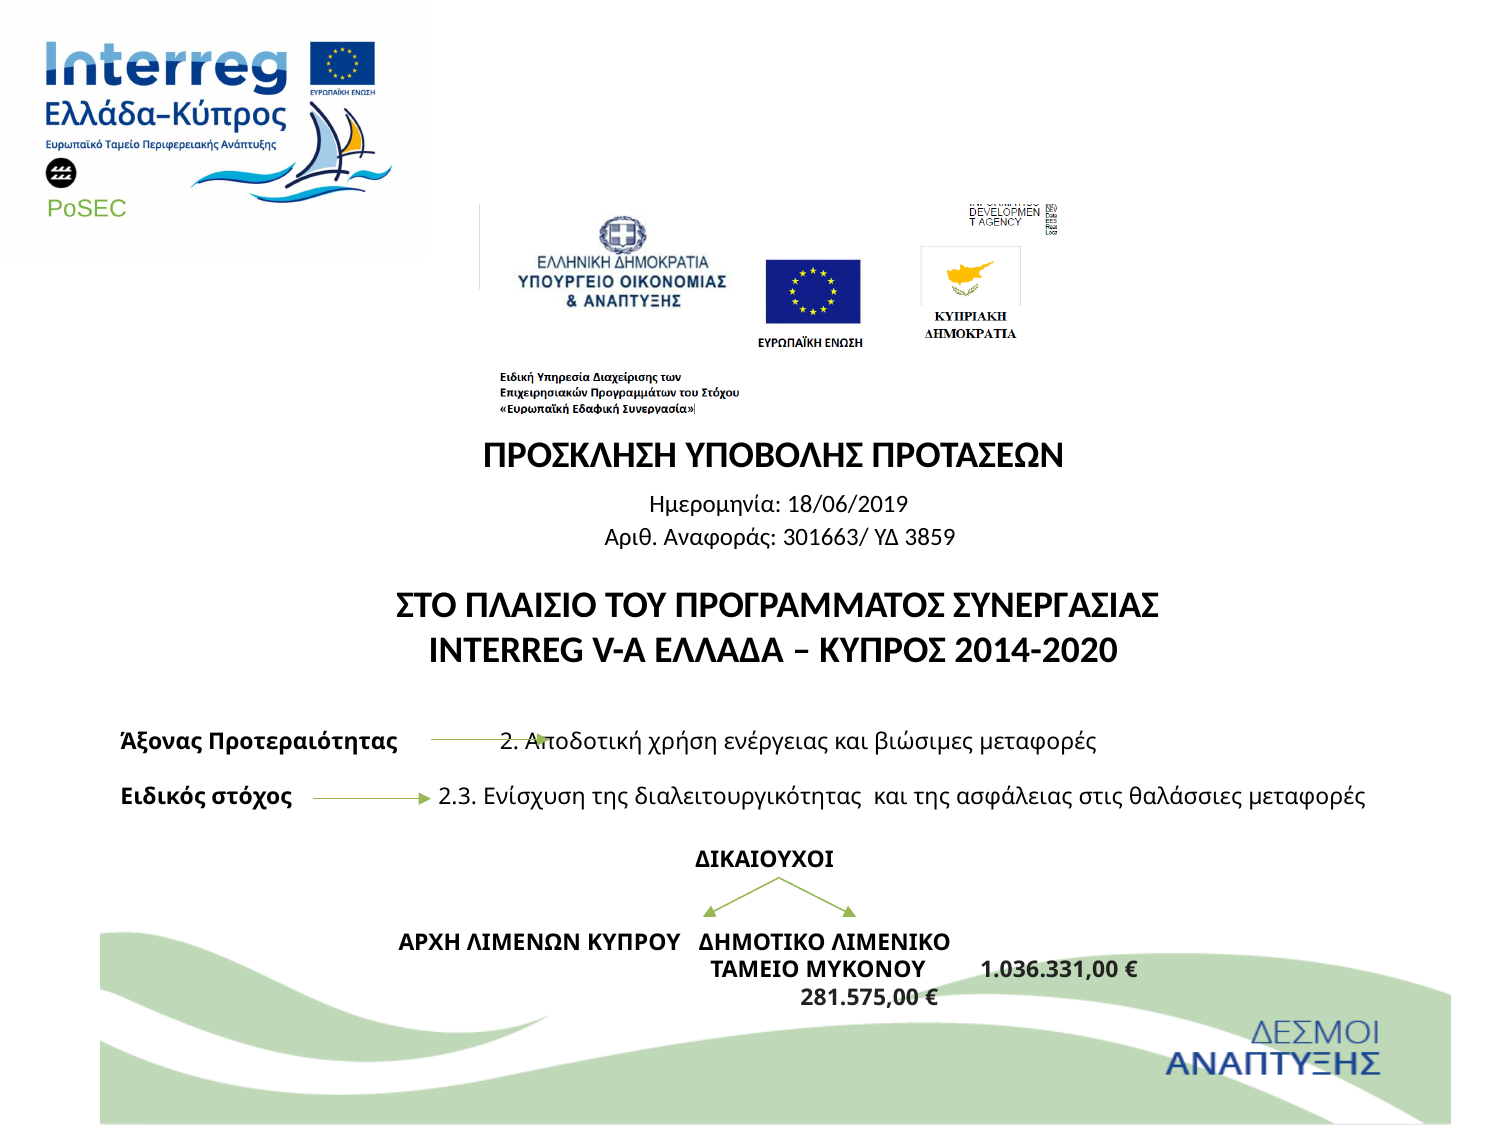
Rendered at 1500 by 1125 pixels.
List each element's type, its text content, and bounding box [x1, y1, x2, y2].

text_box ΔΙΚΑΙΟΥΧΟΙ ΑΡΧΗ ΛΙΜΕΝΩΝ ΚΥΠΡΟΥ ΔΗΜΟΤΙΚΟ ΛΙΜΕΝΙΚΟ ΤΑΜΕΙΟ ΜΥΚΟΝΟΥ 1.036.331,00 € 281.575,00 € [372, 837, 1176, 927]
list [99, 928, 1451, 1125]
text_box Άξονας Προτεραιότητας 2. Αποδοτική χρήση ενέργειας και βιώσιμες μεταφορές Ειδικός στόχος 2.3. Ενίσχυση της διαλειτουργικότητας και της ασφάλειας στις θαλάσσιες μεταφορές [105, 719, 1445, 845]
picture [0, 0, 426, 258]
text_box ΠΡΟΣΚΛΗΣΗ ΥΠΟΒΟΛΗΣ ΠΡΟΤΑΣΕΩΝ Ημερομηνία: 18/06/2019 Αριθ. Αναφοράς: 301663/ ΥΔ 3859 ΣΤΟ ΠΛΑΙΣΙΟ ΤΟΥ ΠΡΟΓΡΑΜΜΑΤΟΣ ΣΥΝΕΡΓΑΣΙΑΣ INTERREG V-A ΕΛΛΑΔΑ – ΚΥΠΡΟΣ 2014-2020 [324, 367, 1232, 678]
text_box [702, 877, 775, 918]
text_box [777, 876, 857, 918]
picture [478, 203, 1058, 414]
